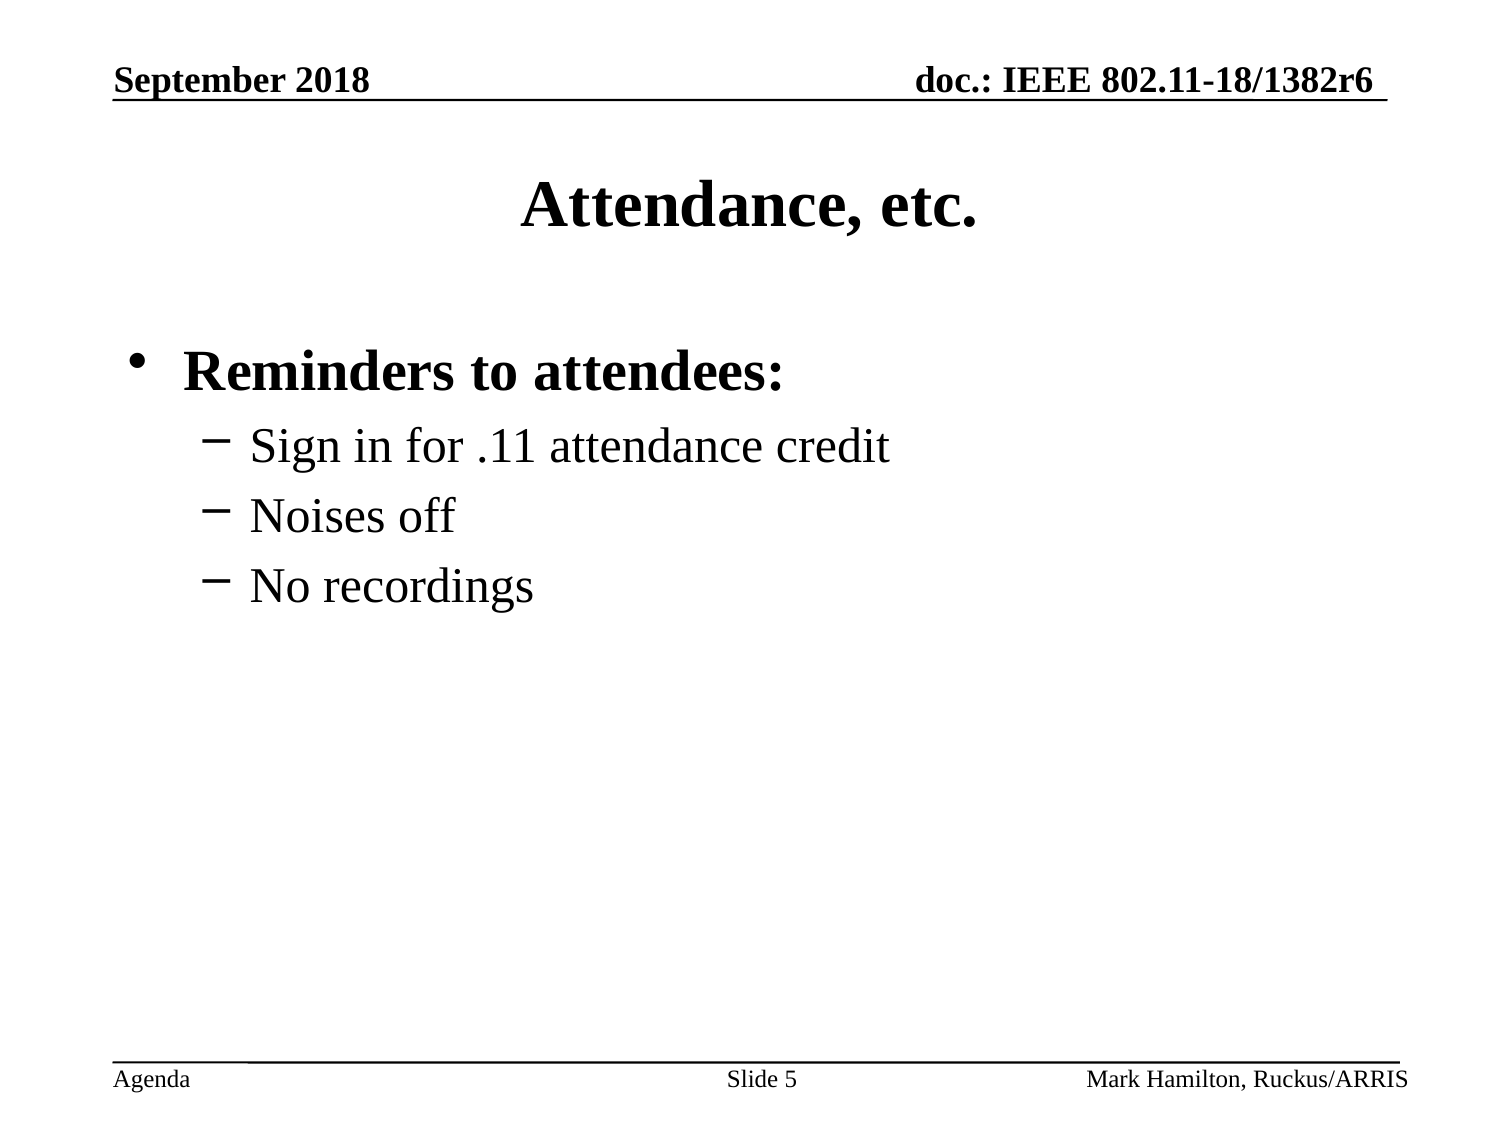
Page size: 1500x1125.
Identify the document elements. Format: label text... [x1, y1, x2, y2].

title Attendance, etc. [112, 112, 1388, 288]
list Reminders to attendees: Sign in for .11 attendance credit Noises off No recordings [112, 324, 1388, 1000]
